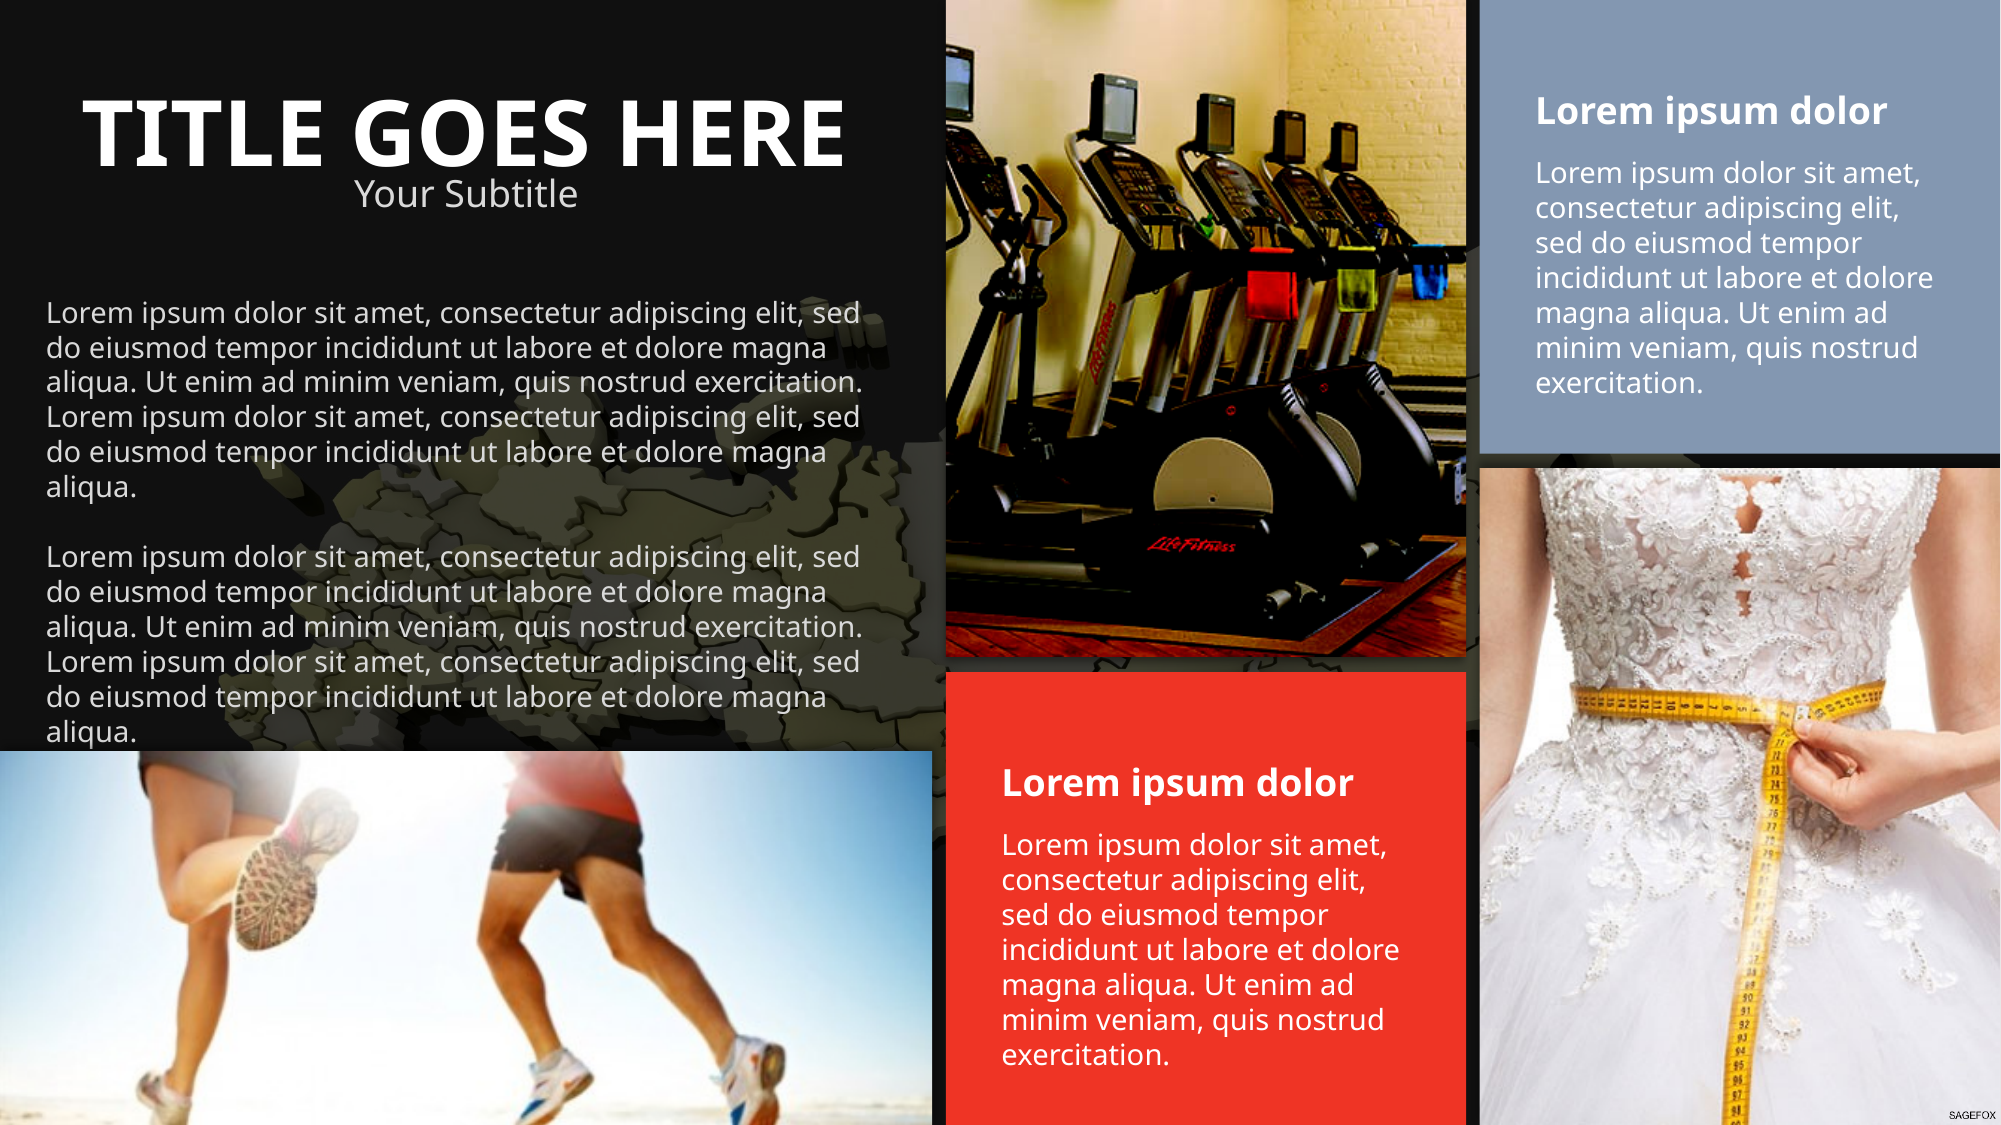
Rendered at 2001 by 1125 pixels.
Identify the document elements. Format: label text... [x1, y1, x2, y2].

picture [0, 0, 2001, 1125]
text_box Lorem ipsum dolor sit amet, consectetur adipiscing elit, sed do eiusmod tempor incididunt ut labore et dolore magna aliqua. Ut enim ad minim veniam, quis nostrud exercitation. Lorem ipsum dolor sit amet, consectetur adipiscing elit, sed do eiusmod tempor incididunt ut labore et dolore magna aliqua. Lorem ipsum dolor sit amet, consectetur adipiscing elit, sed do eiusmod tempor incididunt ut labore et dolore magna aliqua. Ut enim ad minim veniam, quis nostrud exercitation. Lorem ipsum dolor sit amet, consectetur adipiscing elit, sed do eiusmod tempor incididunt ut labore et dolore magna aliqua. [31, 286, 918, 741]
text_box [945, 0, 1467, 657]
text_box [945, 671, 1467, 1125]
text_box [1479, 468, 2000, 1125]
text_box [13, 66, 918, 224]
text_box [986, 751, 1426, 1047]
text_box [0, 751, 933, 1125]
text_box [1479, 0, 2000, 455]
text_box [1520, 79, 1960, 375]
